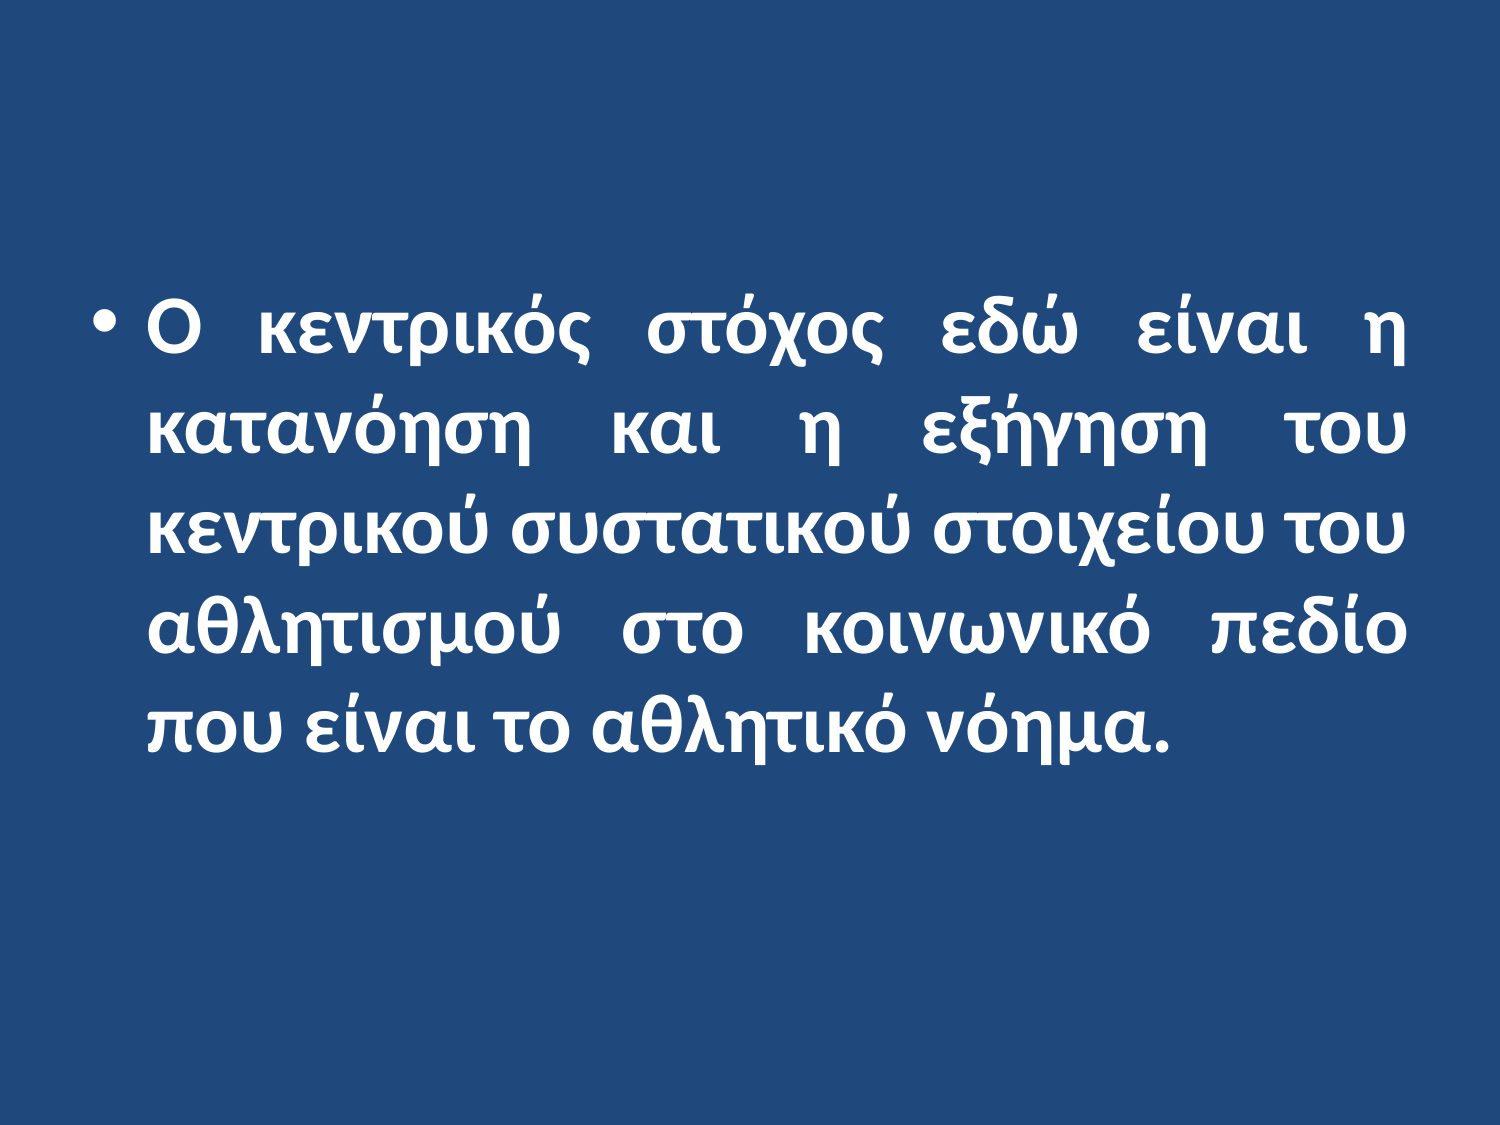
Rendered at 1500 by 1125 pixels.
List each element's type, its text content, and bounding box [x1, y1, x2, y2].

list Ο κεντρικός στόχος εδώ είναι η κατανόηση και η εξήγηση του κεντρικού συστατικού στοιχείου του αθλητισμού στο κοινωνικό πεδίο που είναι το αθλητικό νόημα. [75, 262, 1425, 1005]
